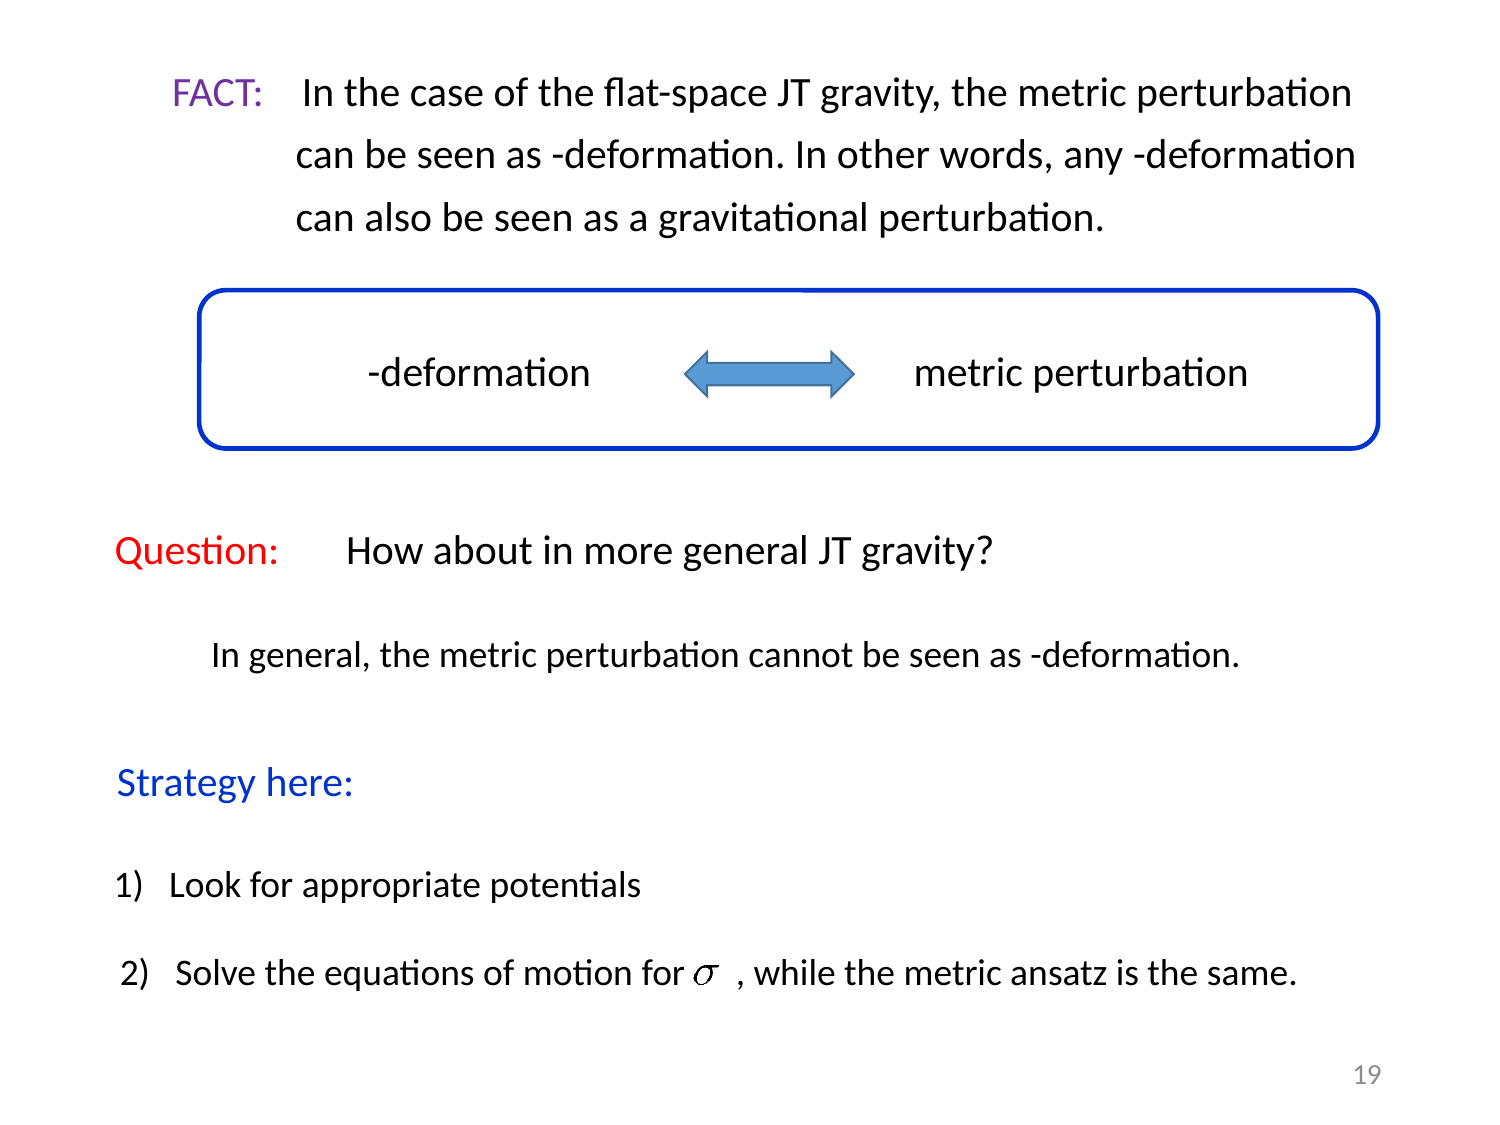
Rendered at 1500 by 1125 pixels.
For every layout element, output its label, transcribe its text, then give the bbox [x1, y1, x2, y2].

text_box Question: How about in more general JT gravity? [99, 515, 1010, 581]
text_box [86, 747, 1327, 1002]
slide_number 19 [1059, 1042, 1397, 1103]
text_box [198, 289, 1380, 450]
